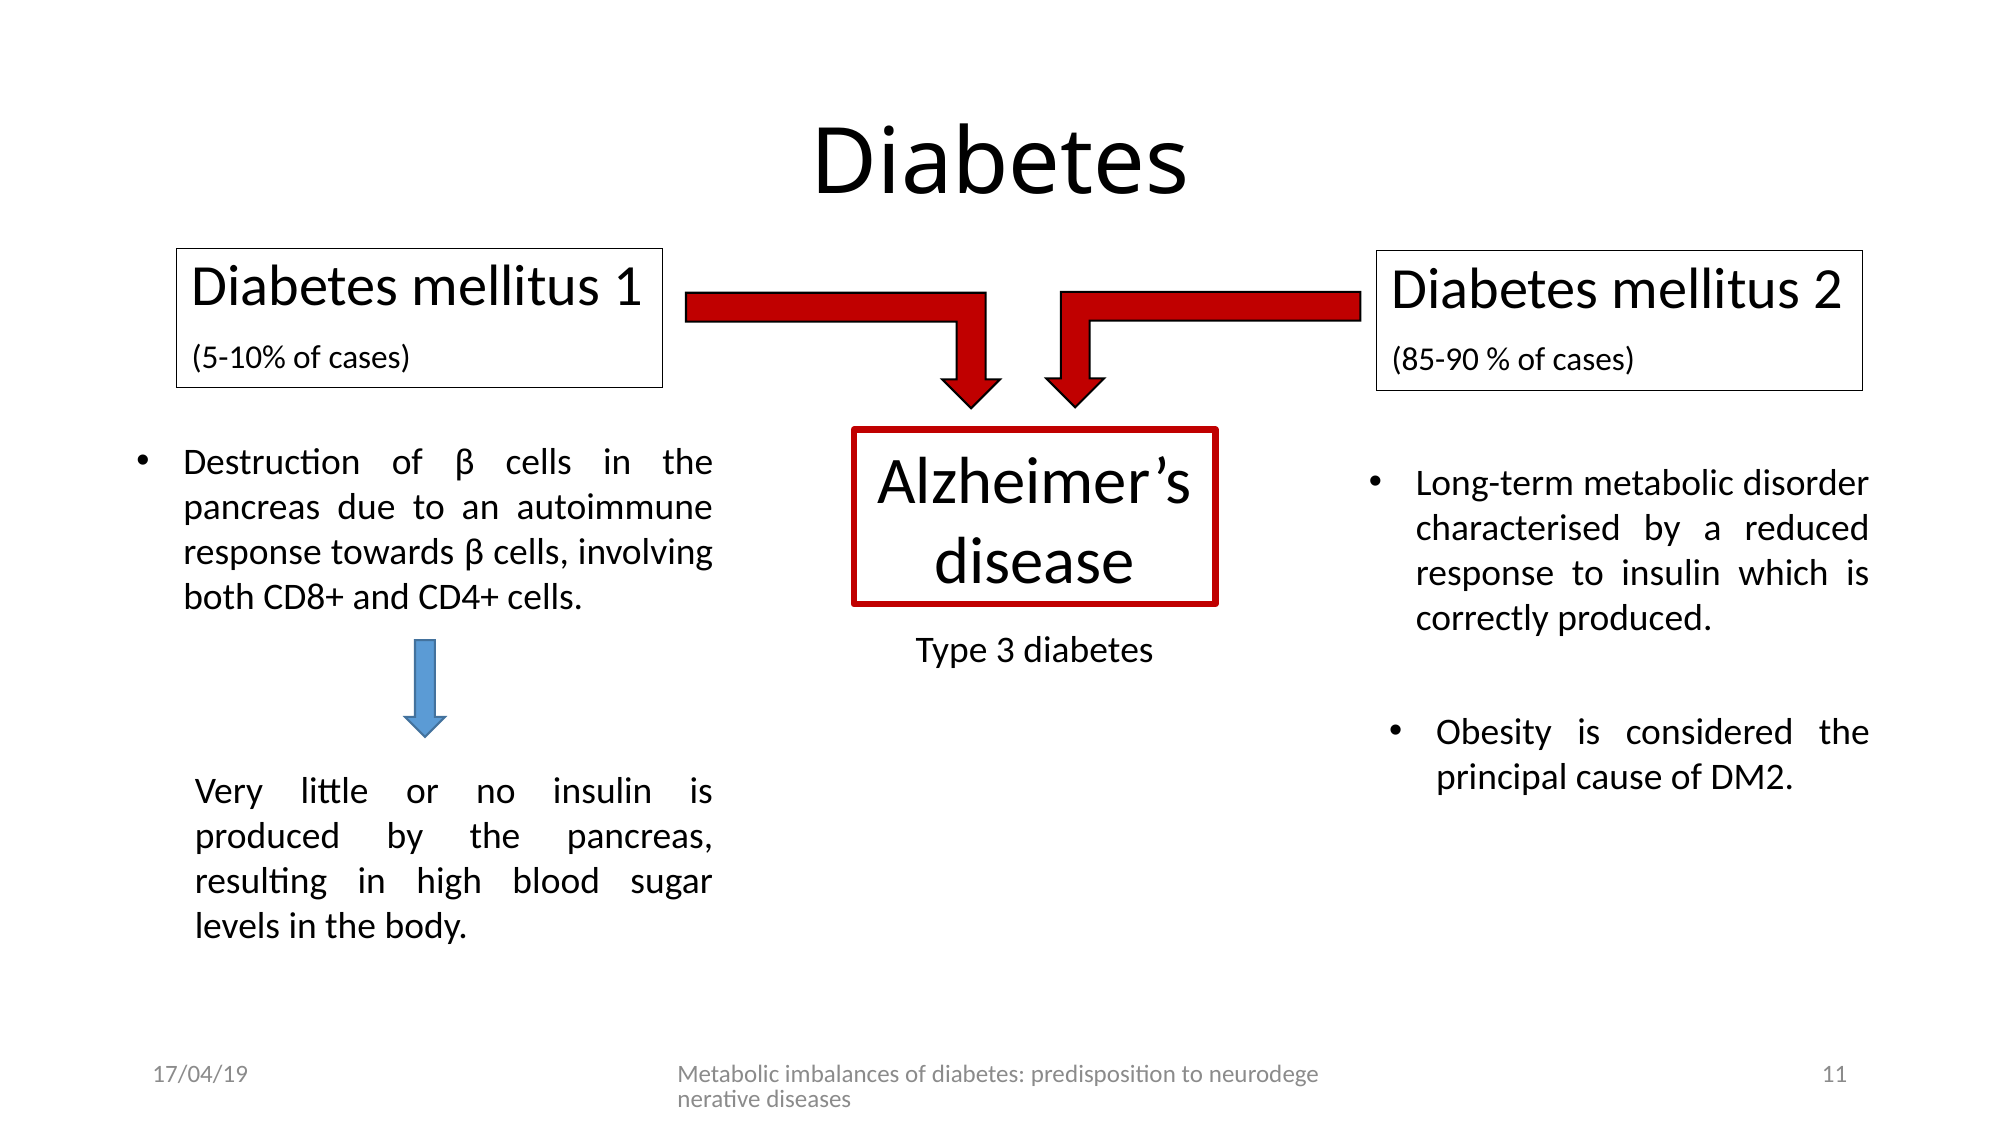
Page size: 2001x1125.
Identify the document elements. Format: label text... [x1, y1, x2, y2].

text_box Destruction of β cells in the pancreas due to an autoimmune response towards β cells, involving both CD8+ and CD4+ cells. [121, 429, 729, 625]
text_box [684, 291, 1003, 410]
title Diabetes [137, 54, 1863, 273]
text_box Obesity is considered the principal cause of DM2. [1374, 699, 1885, 805]
footer Metabolic imbalances of diabetes: predisposition to neurodegenerative diseases [662, 1042, 1338, 1103]
text_box Diabetes mellitus 2 (85-90 % of cases) [1376, 250, 1863, 391]
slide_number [137, 1042, 588, 1103]
slide_number 11 [1412, 1042, 1863, 1103]
text_box Alzheimer’s disease [853, 429, 1216, 605]
text_box Type 3 diabetes [893, 617, 1177, 678]
text_box Long-term metabolic disorder characterised by a reduced response to insulin which is correctly produced. [1354, 450, 1885, 646]
text_box [1043, 290, 1362, 409]
text_box [402, 639, 448, 739]
text_box Very little or no insulin is produced by the pancreas, resulting in high blood sugar levels in the body. [180, 758, 729, 954]
list Diabetes mellitus 1 (5-10% of cases) [176, 248, 663, 388]
